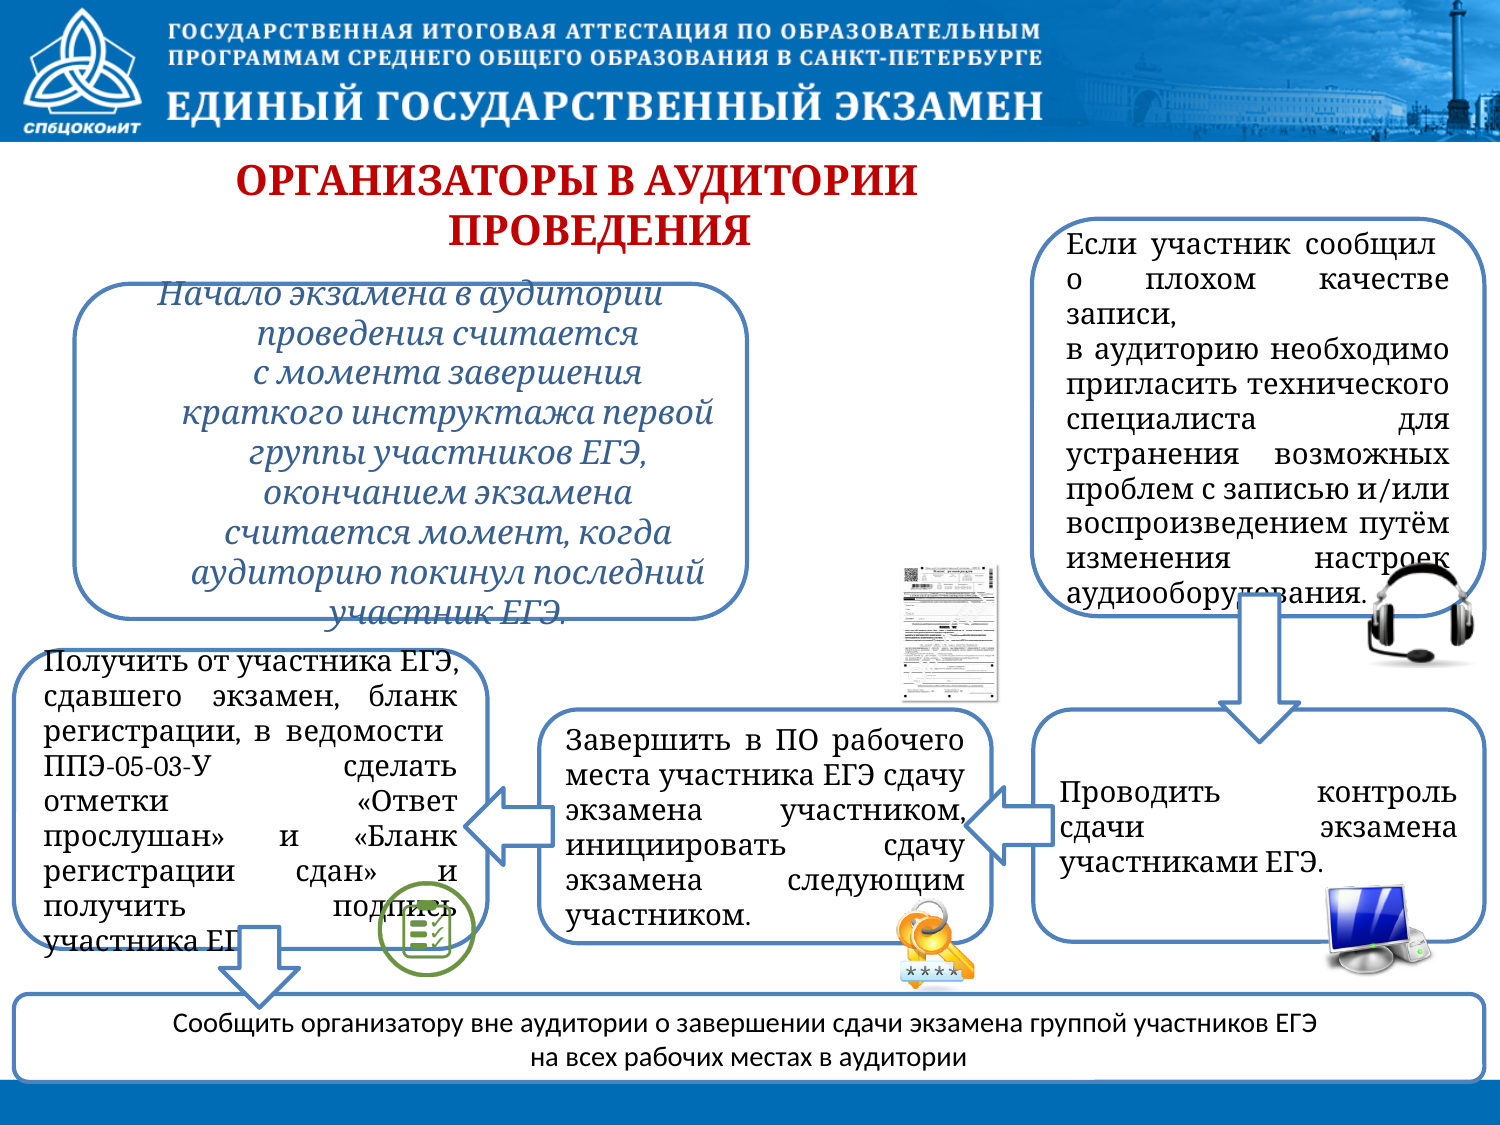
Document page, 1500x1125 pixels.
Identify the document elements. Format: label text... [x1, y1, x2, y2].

text_box Начало экзамена в аудитории проведения считается с момента завершения краткого инструктажа первой группы участников ЕГЭ, окончанием экзамена считается момент, когда аудиторию покинул последний участник ЕГЭ. [72, 281, 750, 621]
text_box [217, 924, 302, 1010]
text_box Сообщить организатору вне аудитории о завершении сдачи экзамена группой участников ЕГЭ на всех рабочих местах в аудитории [11, 991, 1487, 1084]
text_box [462, 785, 555, 867]
text_box Если участник сообщил о плохом качестве записи, в аудиторию необходимо пригласить технического специалиста для устранения возможных проблем с записью и/или воспроизведением путём изменения настроек аудиооборудования. [1029, 216, 1487, 619]
text_box Проводить контроль сдачи экзамена участниками ЕГЭ. [1031, 707, 1487, 944]
text_box Организаторы в аудитории проведения [101, 146, 1053, 262]
text_box Завершить в ПО рабочего места участника ЕГЭ сдачу экзамена участником, инициировать сдачу экзамена следующим участником. [537, 707, 994, 946]
picture [0, 0, 1500, 1125]
text_box [1217, 592, 1302, 745]
text_box [963, 785, 1055, 867]
text_box Получить от участника ЕГЭ, сдавшего экзамен, бланк регистрации, в ведомости ППЭ-05-03-У сделать отметки «Ответ прослушан» и «Бланк регистрации сдан» и получить подпись участника ЕГЭ. [11, 647, 490, 951]
